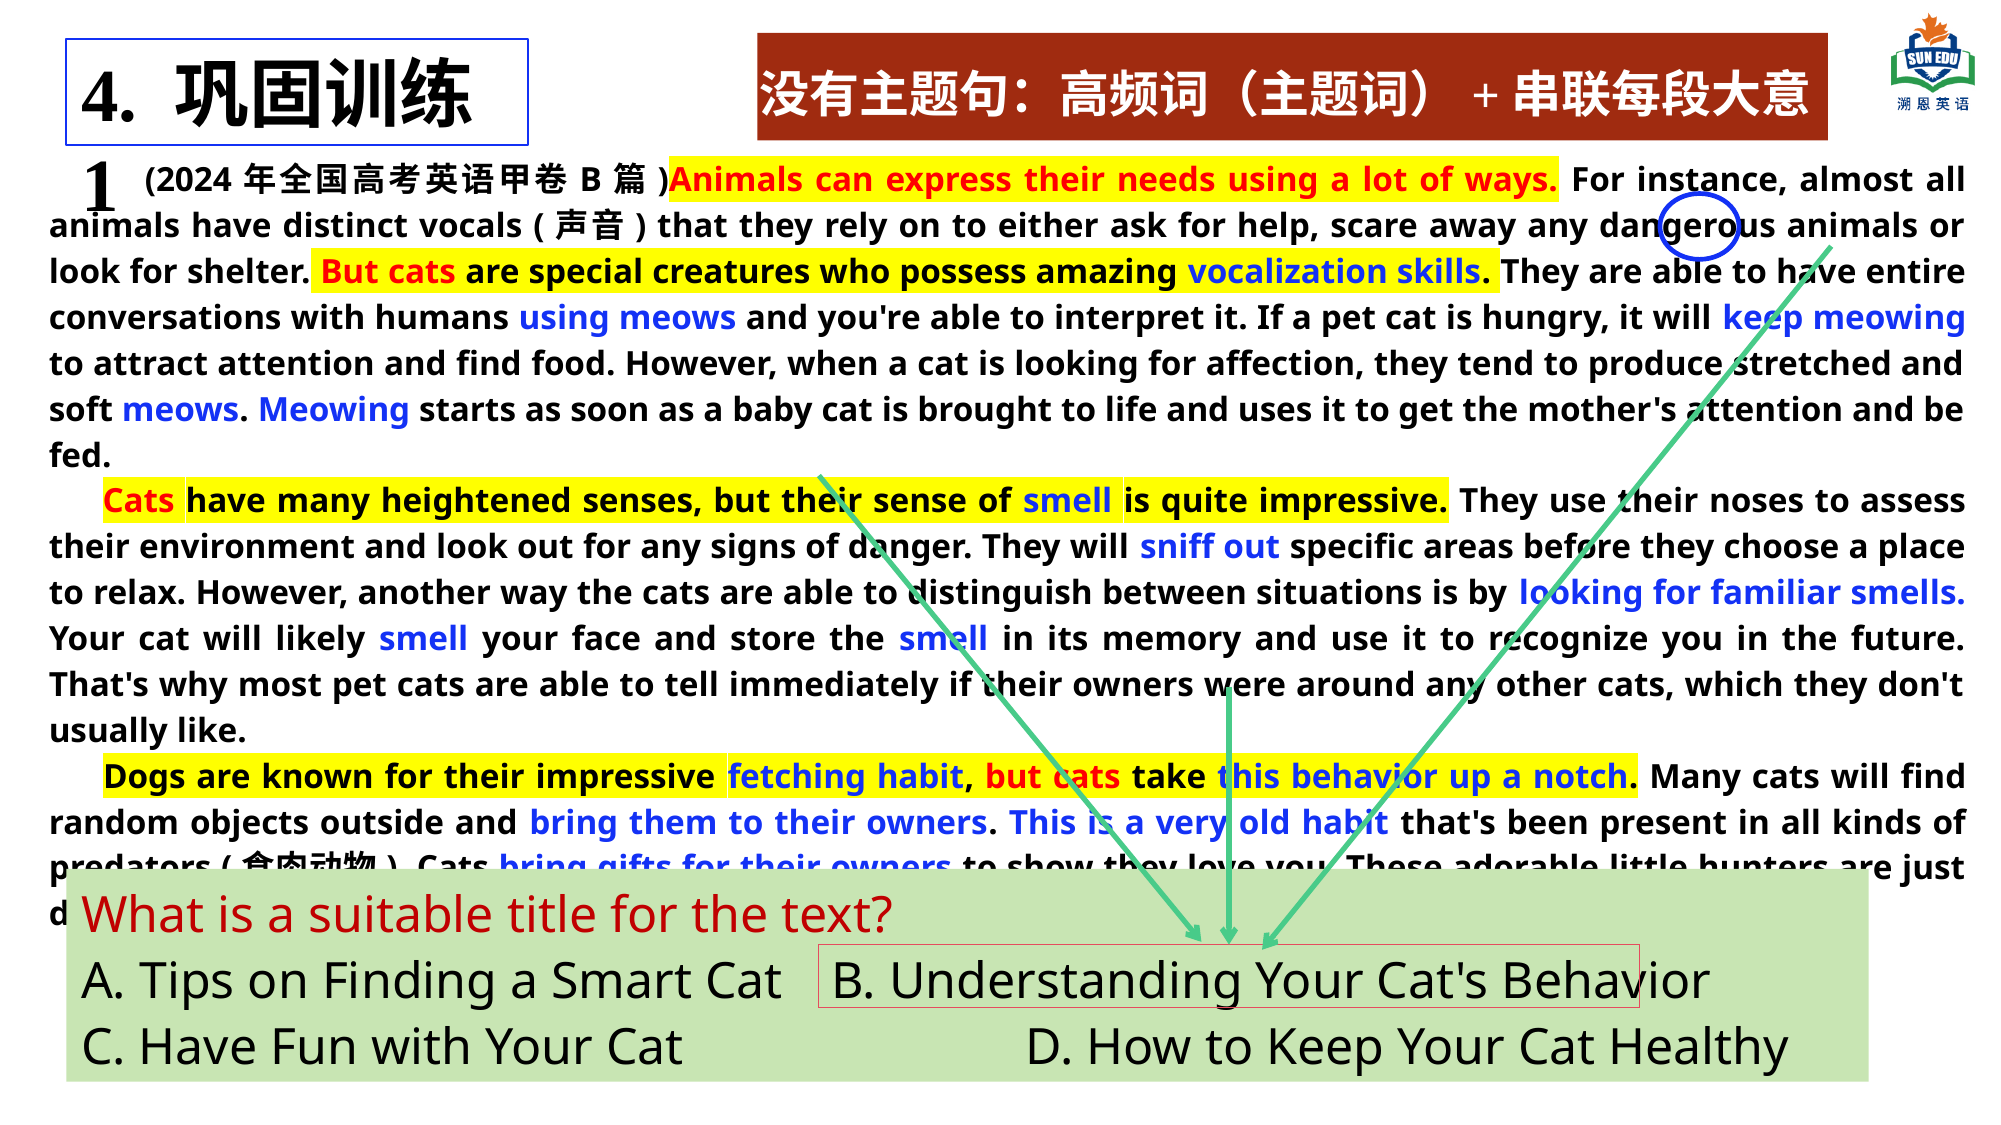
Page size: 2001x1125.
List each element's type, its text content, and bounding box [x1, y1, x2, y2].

text_box 没有主题句：高频词（主题词）+串联每段大意 [757, 32, 1828, 141]
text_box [818, 245, 1832, 951]
text_box 4. 巩固训练1 [66, 39, 529, 145]
text_box What is a suitable title for the text? A. Tips on Finding a Smart Cat B. Understanding Your Cat's Behavior C. Have Fun with Your Cat D. How to Keep Your Cat Healthy [66, 868, 1869, 1082]
text_box [1658, 192, 1741, 245]
text_box [818, 951, 1640, 1008]
text_box (2024年全国高考英语甲卷B篇)Animals can express their needs using a lot of ways. For instance, almost all animals have distinct vocals (声音) that they rely on to either ask for help, scare away any dangerous animals or look for shelter. But cats are special creatures who possess amazing vocalization skills. They are able to have entire conversations with humans using meows and you're able to interpret it. If a pet cat is hungry, it will keep meowing to attract attention and find food. However, when a cat is looking for affection, they tend to produce stretched and soft meows. Meowing starts as soon as a baby cat is brought to life and uses it to get the mother's attention and be fed. Cats have many heightened senses, but their sense of smell is quite impressive. They use their noses to assess their environment and look out for any signs of danger. They will sniff out specific areas before they choose a place to relax. However, another way the cats are able to distinguish between situations is by looking for familiar smells. Your cat will likely smell your face and store the smell in its memory and use it to recognize you in the future. That's why most pet cats are able to tell immediately if their owners were around any other cats, which they don't usually like. Dogs are known for their impressive fetching habit, but cats take this behavior up a notch. Many cats will find random objects outside and bring them to their owners. This is a very old habit that's been present in all kinds of predators (食肉动物). Cats bring gifts for their owners to show they love you. These adorable little hunters are just doing something that it's been in their nature since the beginning of time. So just go along with it! [34, 145, 1982, 852]
picture [1883, 10, 1984, 116]
